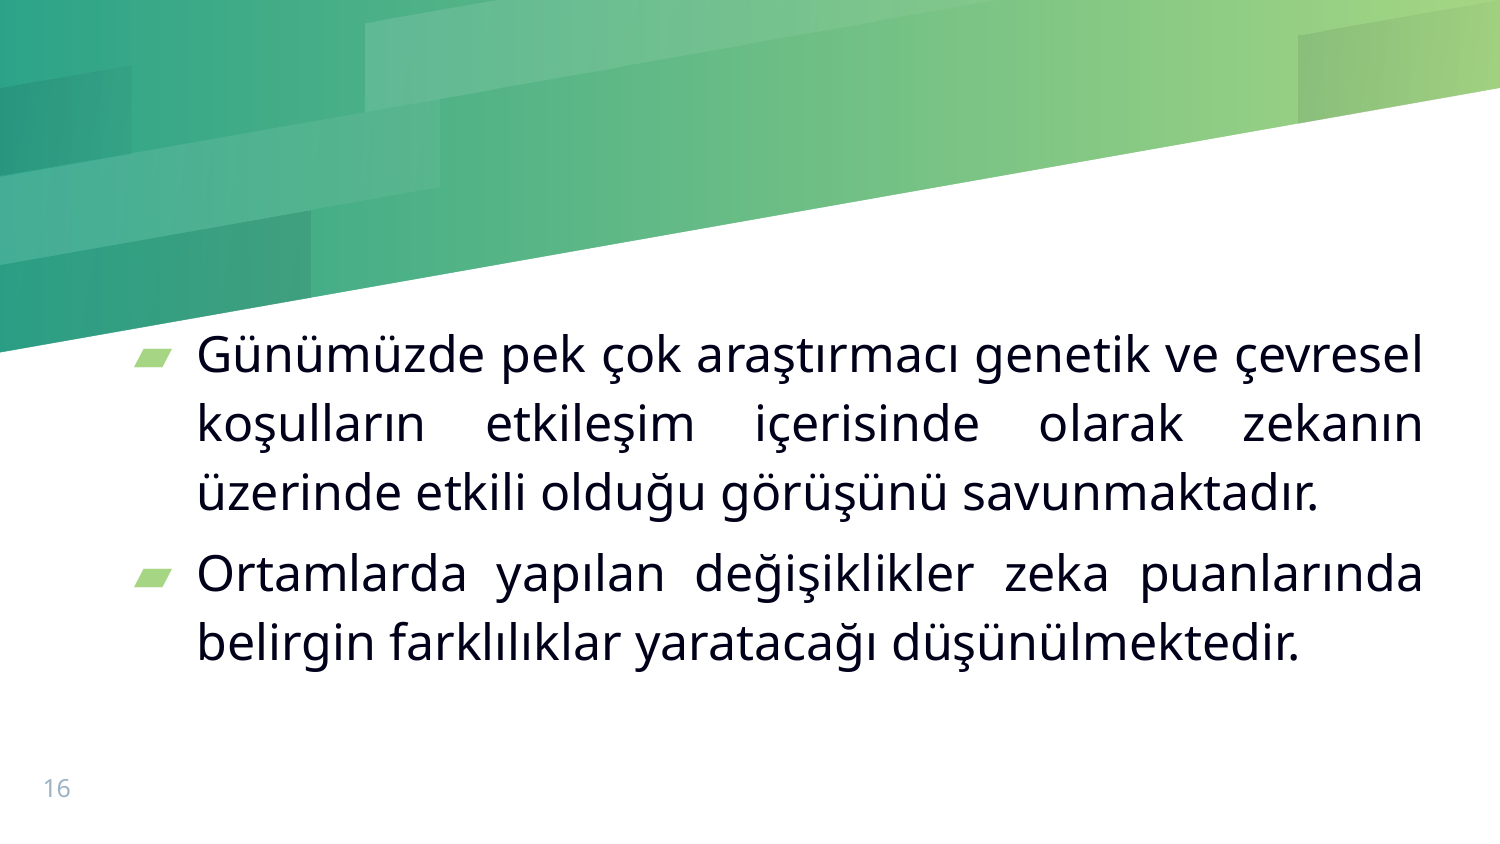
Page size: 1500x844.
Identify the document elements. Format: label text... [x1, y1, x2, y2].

list Günümüzde pek çok araştırmacı genetik ve çevresel koşulların etkileşim içerisinde olarak zekanın üzerinde etkili olduğu görüşünü savunmaktadır. Ortamlarda yapılan değişiklikler zeka puanlarında belirgin farklılıklar yaratacağı düşünülmektedir. [121, 313, 1425, 831]
slide_number 16 [42, 766, 122, 807]
